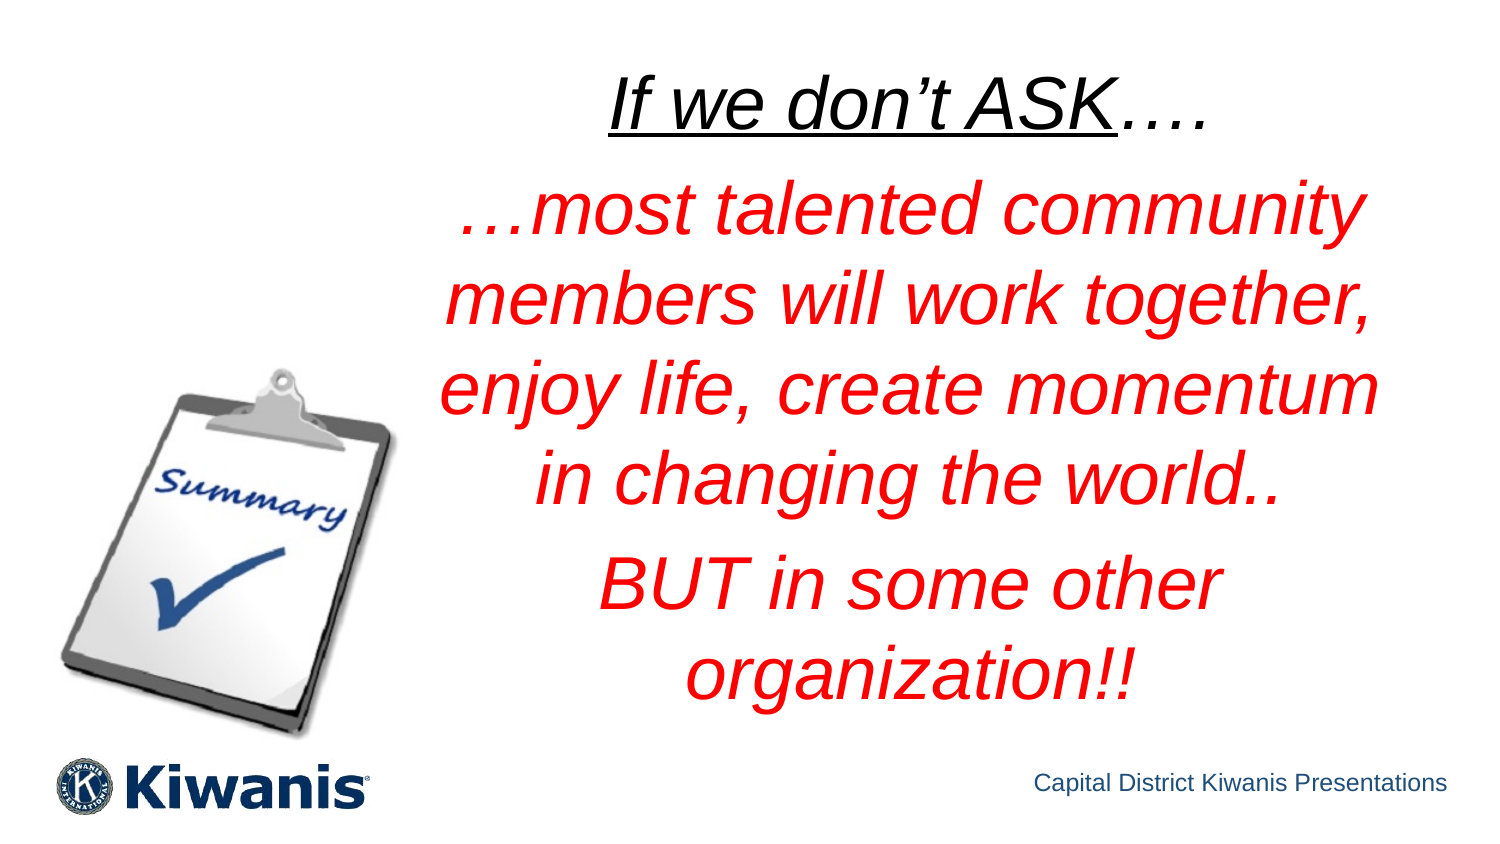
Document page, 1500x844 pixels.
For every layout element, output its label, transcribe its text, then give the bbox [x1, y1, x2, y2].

picture [56, 758, 370, 815]
text_box If we don’t ASK…. …most talented community members will work together, enjoy life, create momentum in changing the world.. BUT in some other organization!! [414, 46, 1407, 804]
picture [52, 366, 438, 752]
